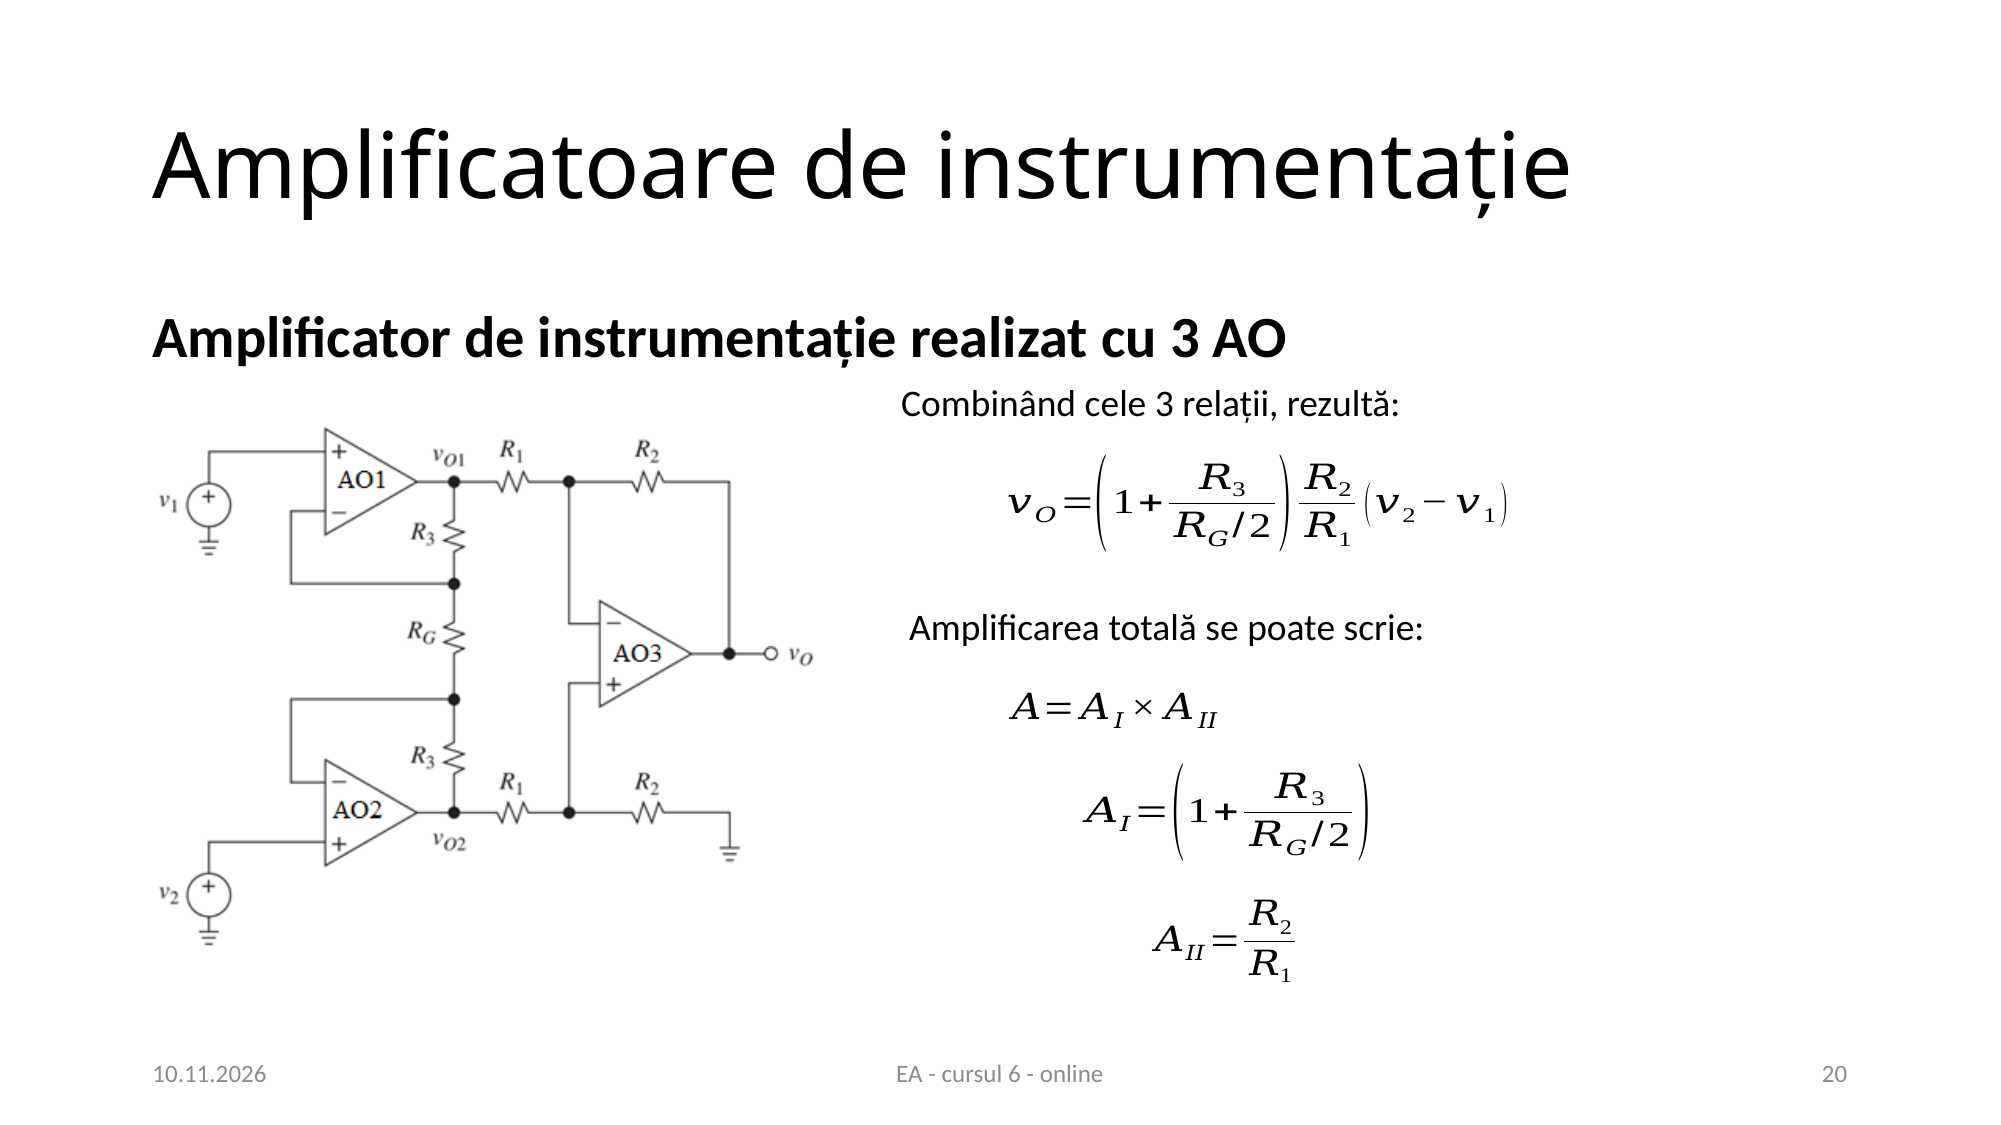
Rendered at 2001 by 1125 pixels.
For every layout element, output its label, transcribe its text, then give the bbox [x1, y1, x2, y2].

slide_number 20 [1412, 1042, 1863, 1103]
text_box Amplificarea totală se poate scrie: [894, 595, 1483, 656]
text_box Combinând cele 3 relații, rezultă: [886, 372, 1903, 432]
list Amplificator de instrumentație realizat cu 3 AO [137, 299, 1863, 1014]
picture [150, 421, 825, 950]
title Amplificatoare de instrumentație [137, 59, 1863, 278]
footer EA - cursul 6 - online [662, 1042, 1338, 1103]
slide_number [137, 1042, 588, 1103]
